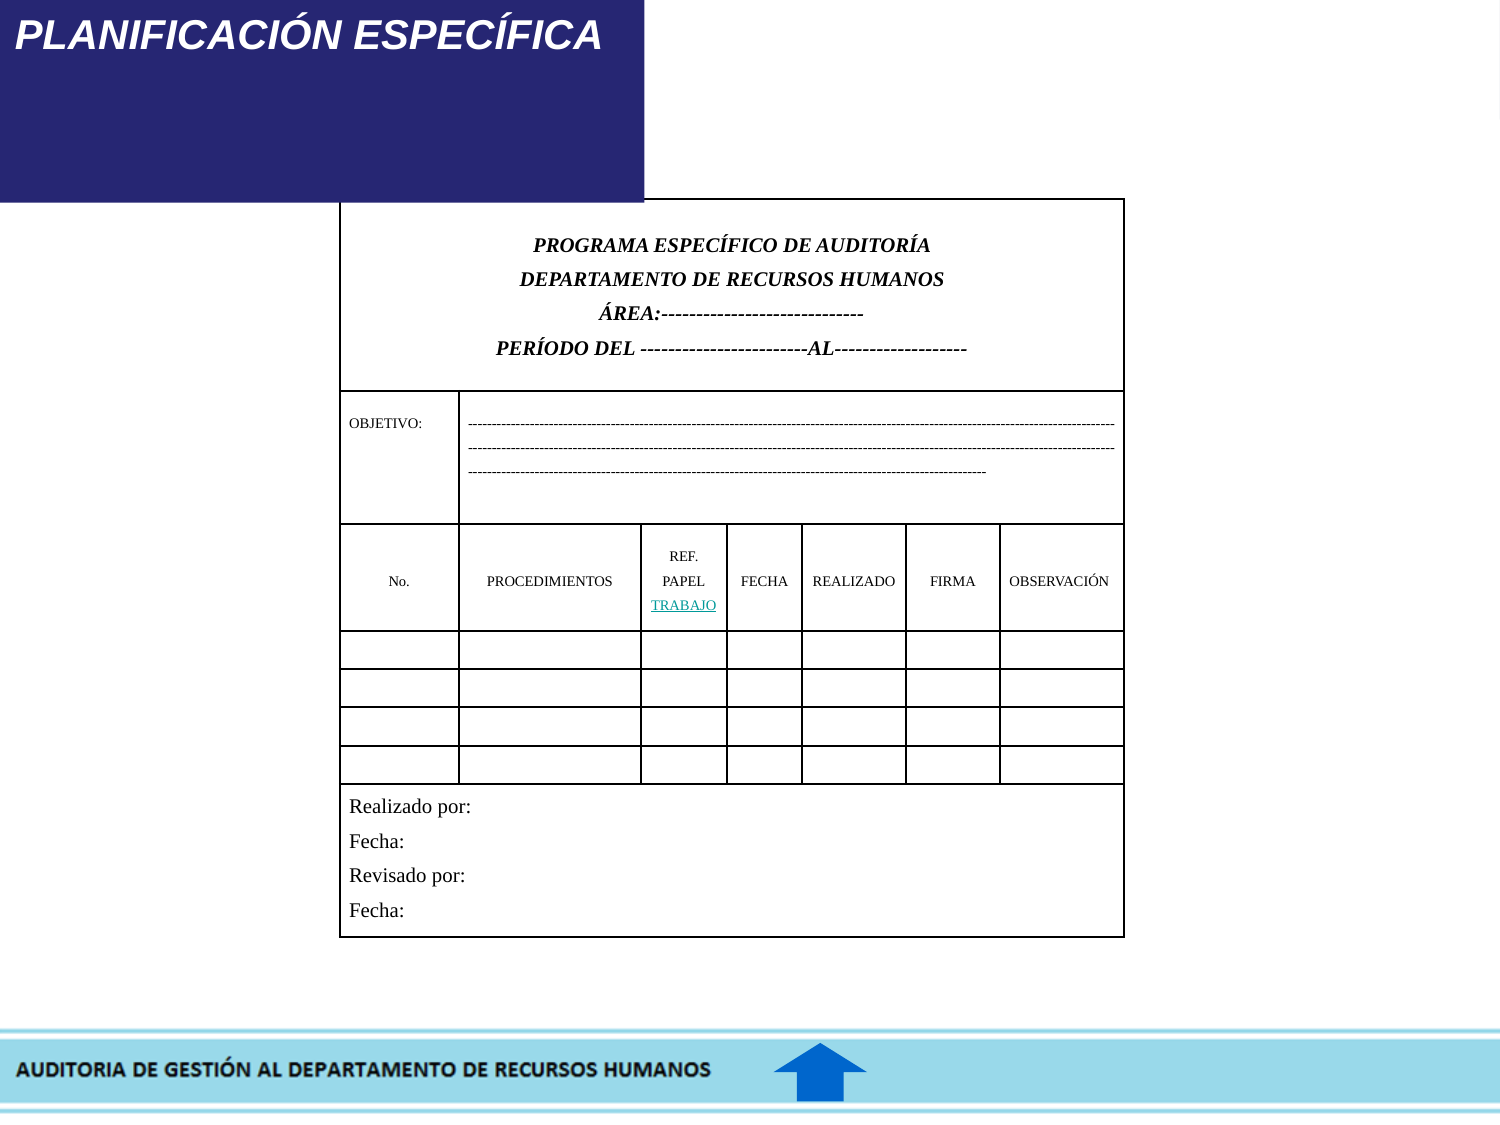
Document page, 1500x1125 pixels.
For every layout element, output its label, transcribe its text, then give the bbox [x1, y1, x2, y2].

table_cell [907, 670, 999, 706]
title PLANIFICACIÓN ESPECÍFICA [0, 0, 645, 203]
table_cell [460, 632, 640, 668]
table_cell [907, 708, 999, 745]
table_header PROGRAMA ESPECÍFICO DE AUDITORÍA DEPARTAMENTO DE RECURSOS HUMANOS ÁREA:----------------------------- PERÍODO DEL ------------------------AL------------------- [341, 200, 1123, 390]
table_cell --------------------------------------------------------------------------------------------------------------------------------------------------------------------------------------------------------------------------------------------------------------------------------------------------------------------------------------------------------------------------------------------- [460, 392, 1123, 523]
table_cell Realizado por: Fecha: Revisado por: Fecha: [341, 785, 1123, 936]
table_cell [460, 708, 640, 745]
table_cell [803, 747, 905, 783]
table_cell REALIZADO [803, 525, 905, 630]
table_cell [728, 747, 801, 783]
table_cell PROCEDIMIENTOS [460, 525, 640, 630]
picture [0, 0, 1500, 1125]
table_cell [907, 632, 999, 668]
table_cell [1001, 747, 1123, 783]
table_cell [728, 708, 801, 745]
table_cell [1001, 708, 1123, 745]
table_cell [803, 632, 905, 668]
table_cell OBJETIVO: [341, 392, 458, 523]
table_cell [803, 708, 905, 745]
table_cell [341, 632, 458, 668]
text_box [771, 1041, 870, 1104]
table_cell [341, 670, 458, 706]
table_cell [341, 747, 458, 783]
table_cell [728, 632, 801, 668]
table_cell FECHA [728, 525, 801, 630]
table_cell [642, 670, 726, 706]
table_cell [460, 747, 640, 783]
table_cell [907, 747, 999, 783]
table_cell [642, 708, 726, 745]
table_cell OBSERVACIÓN [1001, 525, 1123, 630]
table_cell [1001, 670, 1123, 706]
table_cell FIRMA [907, 525, 999, 630]
table_cell [1001, 632, 1123, 668]
table_cell [642, 747, 726, 783]
table_cell REF. PAPEL TRABAJO [642, 525, 726, 630]
table_cell [642, 632, 726, 668]
table_cell [460, 670, 640, 706]
table_cell [341, 708, 458, 745]
table_cell [803, 670, 905, 706]
table_cell [728, 670, 801, 706]
table_cell No. [341, 525, 458, 630]
